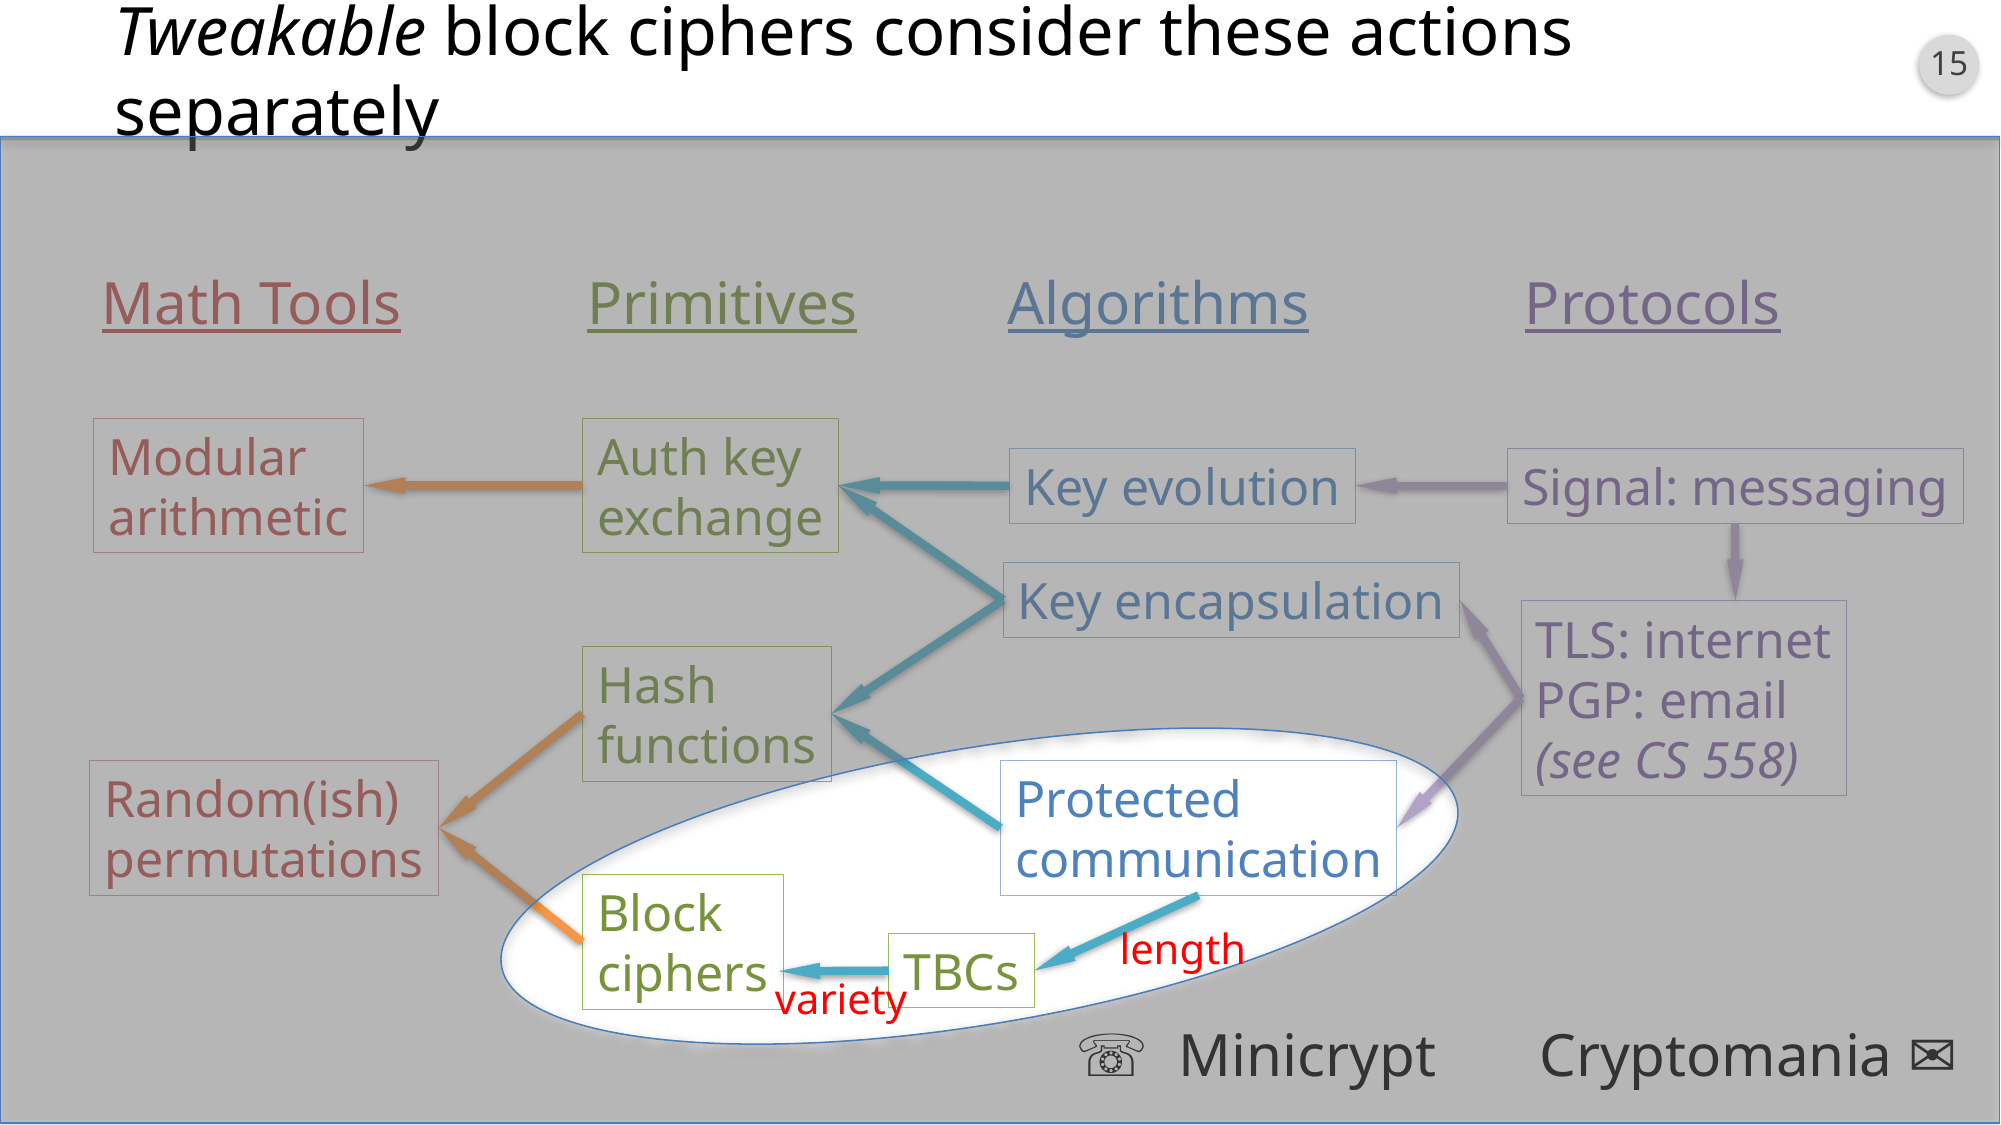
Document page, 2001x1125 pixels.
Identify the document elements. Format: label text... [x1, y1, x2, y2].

text_box [0, 136, 2000, 1124]
title Tweakable block ciphers consider these actions separately [99, 24, 1900, 114]
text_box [99, 417, 1972, 1097]
